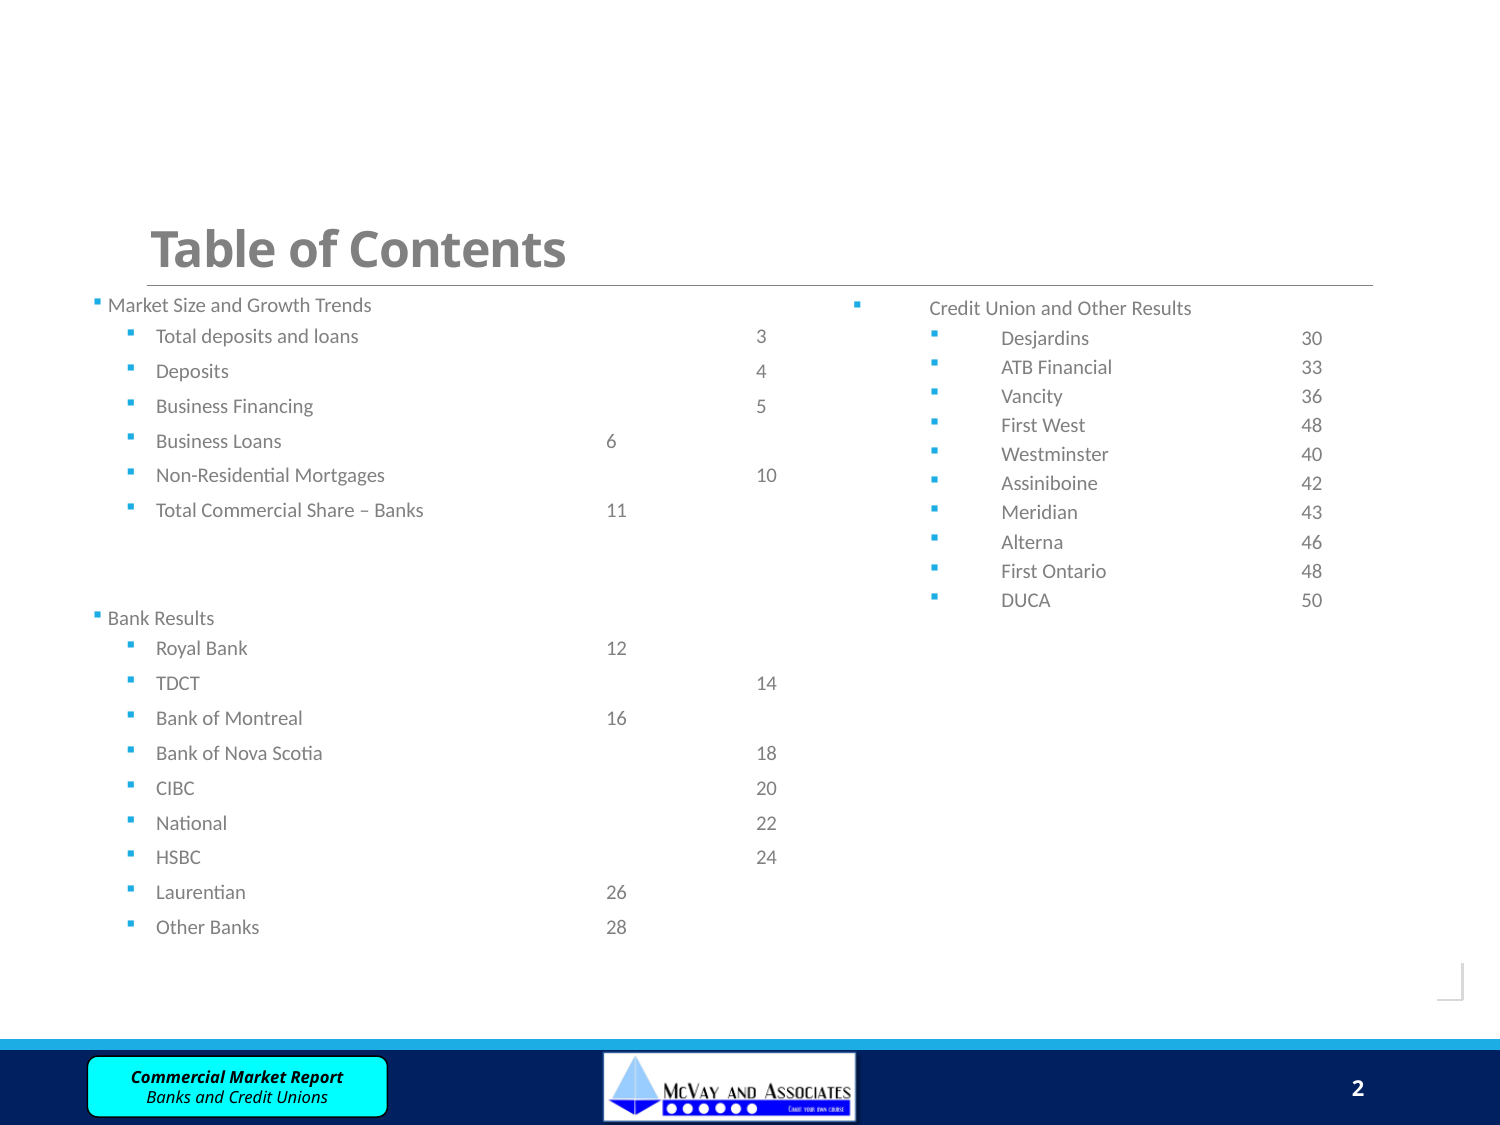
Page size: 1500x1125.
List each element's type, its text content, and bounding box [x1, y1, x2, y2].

slide_number 2 [1218, 1059, 1380, 1120]
text_box Credit Union and Other Results Desjardins 30 ATB Financial 33 Vancity 36 First West 48 Westminster 40 Assiniboine 42 Meridian 43 Alterna 46 First Ontario 48 DUCA 50 [837, 287, 1500, 988]
title Table of Contents [135, 47, 1373, 285]
list Market Size and Growth Trends Total deposits and loans 3 Deposits 4 Business Financing 5 Business Loans 6 Non-Residential Mortgages 10 Total Commercial Share – Banks 11 Bank Results Royal Bank 12 TDCT 14 Bank of Montreal 16 Bank of Nova Scotia 18 CIBC 20 National 22 HSBC 24 Laurentian 26 Other Banks 28 [92, 287, 837, 988]
